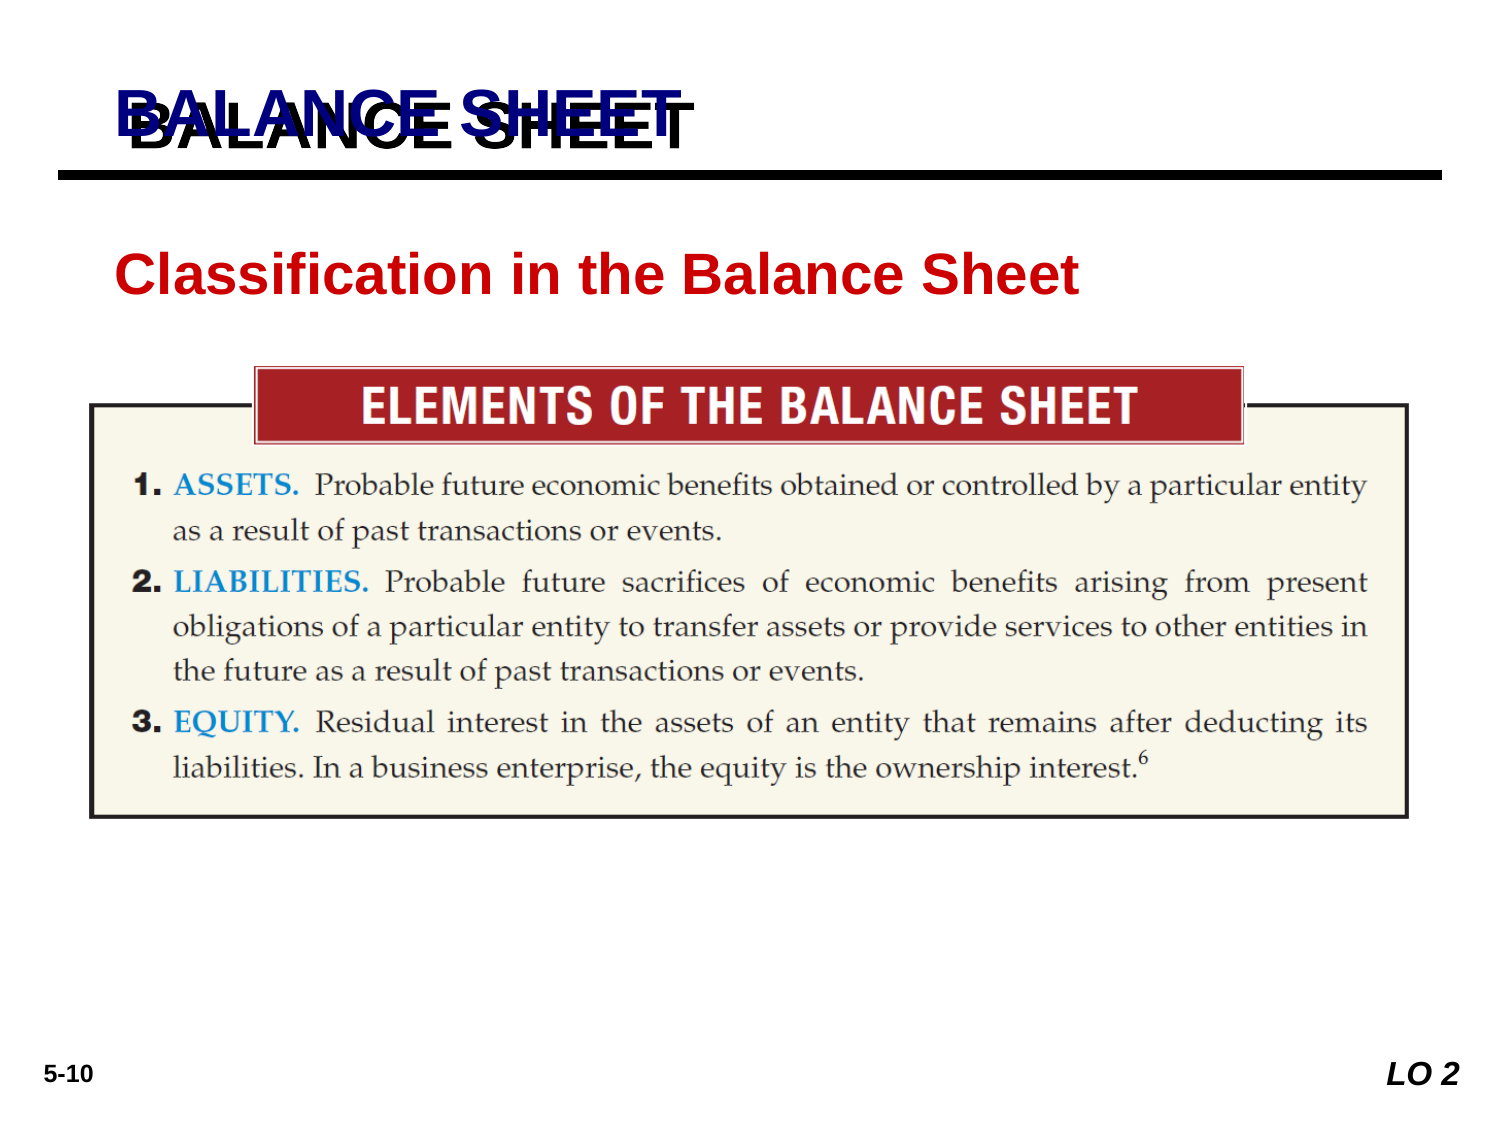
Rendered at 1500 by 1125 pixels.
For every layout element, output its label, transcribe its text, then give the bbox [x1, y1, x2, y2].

text_box Classification in the Balance Sheet [99, 224, 1350, 314]
picture [85, 362, 1413, 824]
text_box LO 2 [1350, 1044, 1475, 1100]
title BALANCE SHEET [99, 61, 1451, 155]
